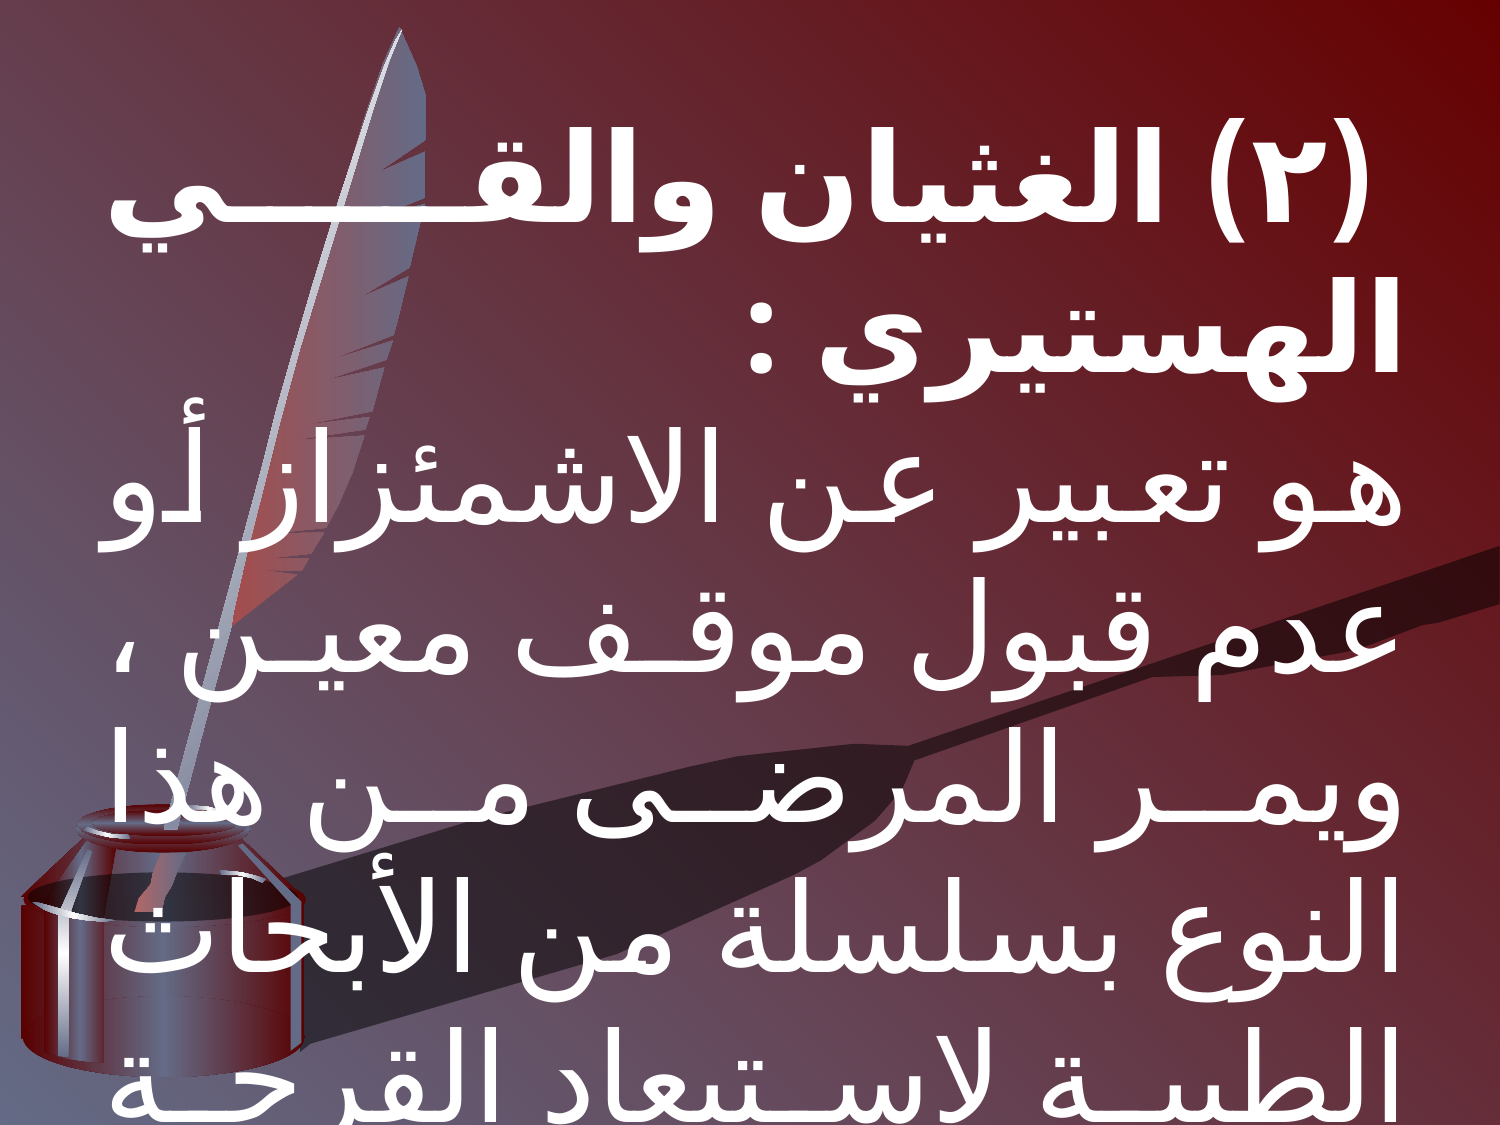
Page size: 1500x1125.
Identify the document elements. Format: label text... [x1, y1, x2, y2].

text_box (۲) الغثيان والقي الهستيري : هو تعبير عن الاشمئزاز أو عدم قبول موقف معين ، ويمر المرضى من هذا النوع بسلسلة من الأبحاث الطبية لاستبعاد القرحة والأورام ... إلخ . [88, 89, 1424, 1125]
